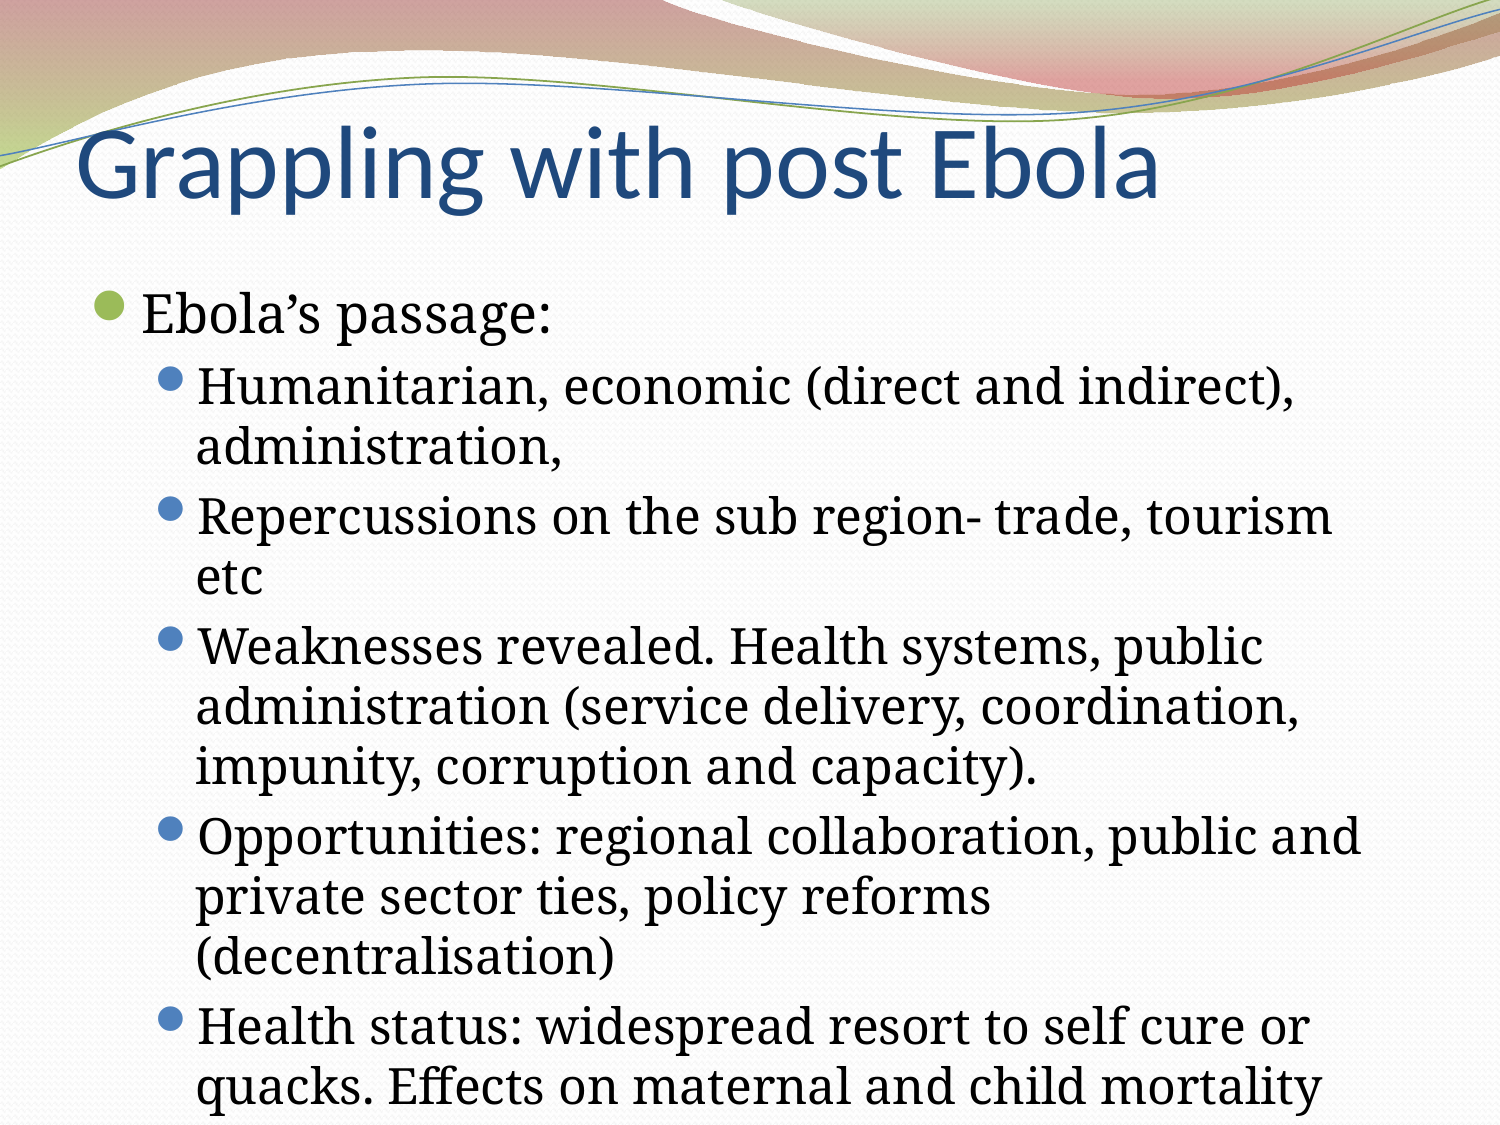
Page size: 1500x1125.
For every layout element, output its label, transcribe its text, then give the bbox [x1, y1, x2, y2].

list Ebola’s passage: Humanitarian, economic (direct and indirect), administration, Repercussions on the sub region- trade, tourism etc Weaknesses revealed. Health systems, public administration (service delivery, coordination, impunity, corruption and capacity). Opportunities: regional collaboration, public and private sector ties, policy reforms (decentralisation) Health status: widespread resort to self cure or quacks. Effects on maternal and child mortality unknown so far Control measures affect trade and livelihoods [75, 271, 1425, 1038]
title Grappling with post Ebola [75, 0, 1425, 219]
